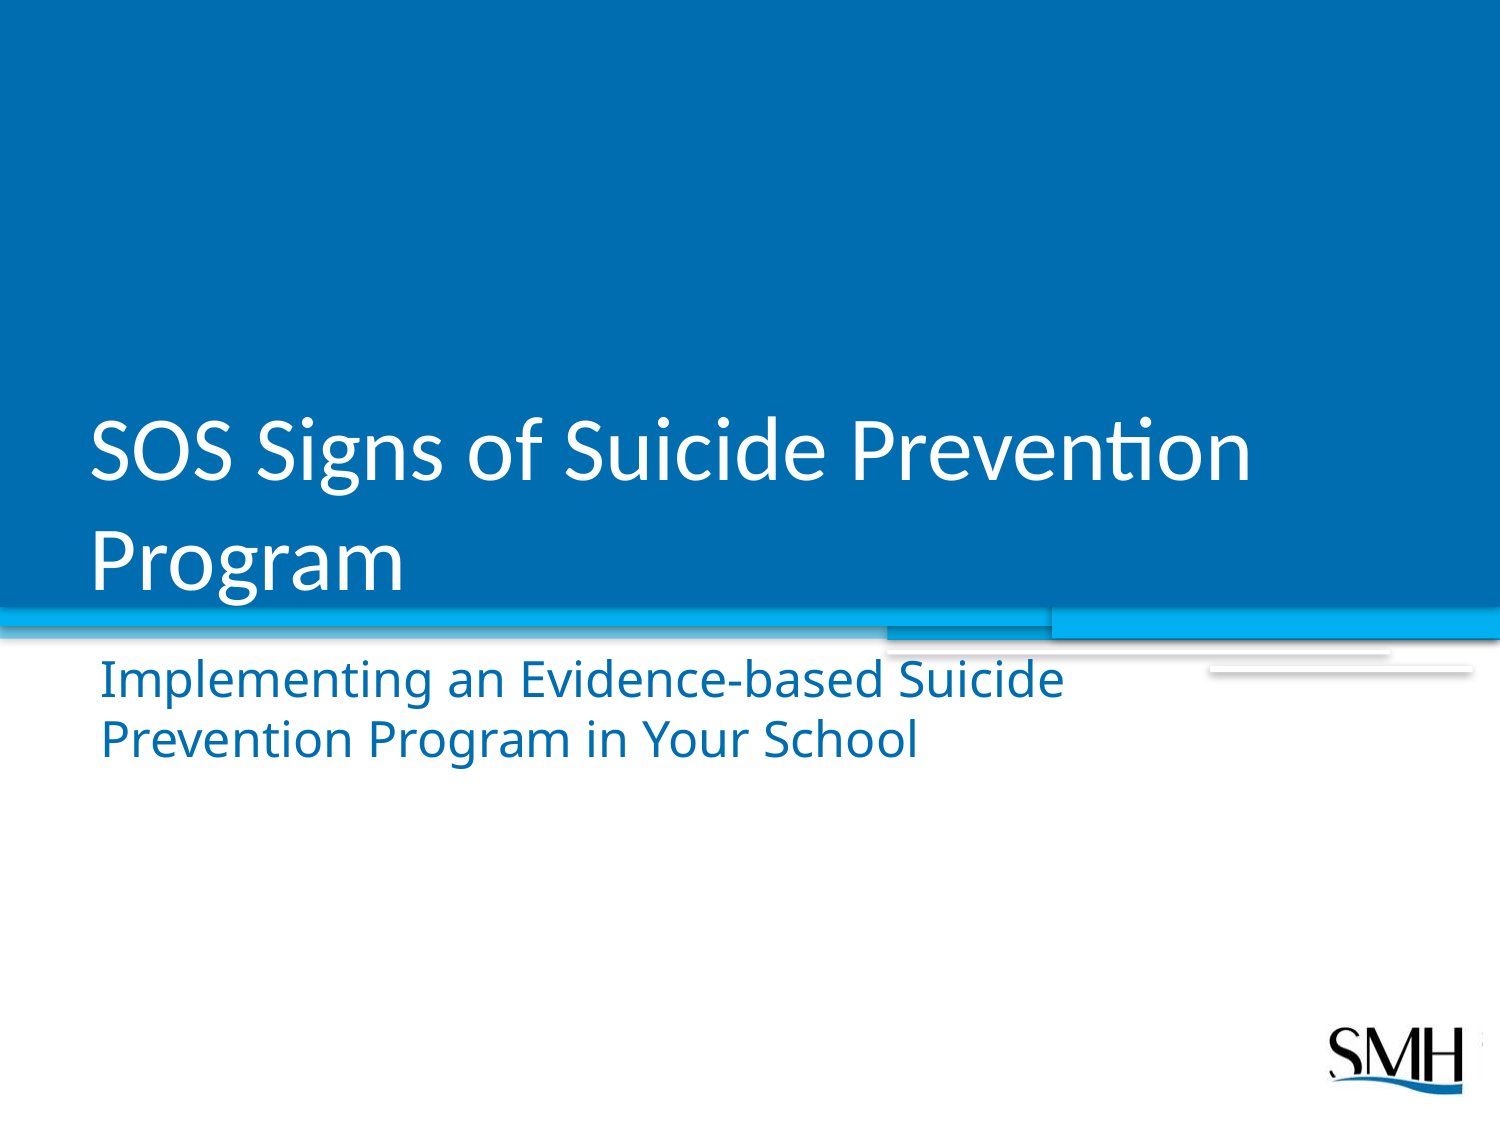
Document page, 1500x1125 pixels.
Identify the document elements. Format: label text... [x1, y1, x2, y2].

picture [1325, 1024, 1483, 1098]
subtitle Implementing an Evidence-based Suicide Prevention Program in Your School [75, 639, 1200, 928]
title SOS Signs of Suicide Prevention Program [75, 375, 1463, 617]
